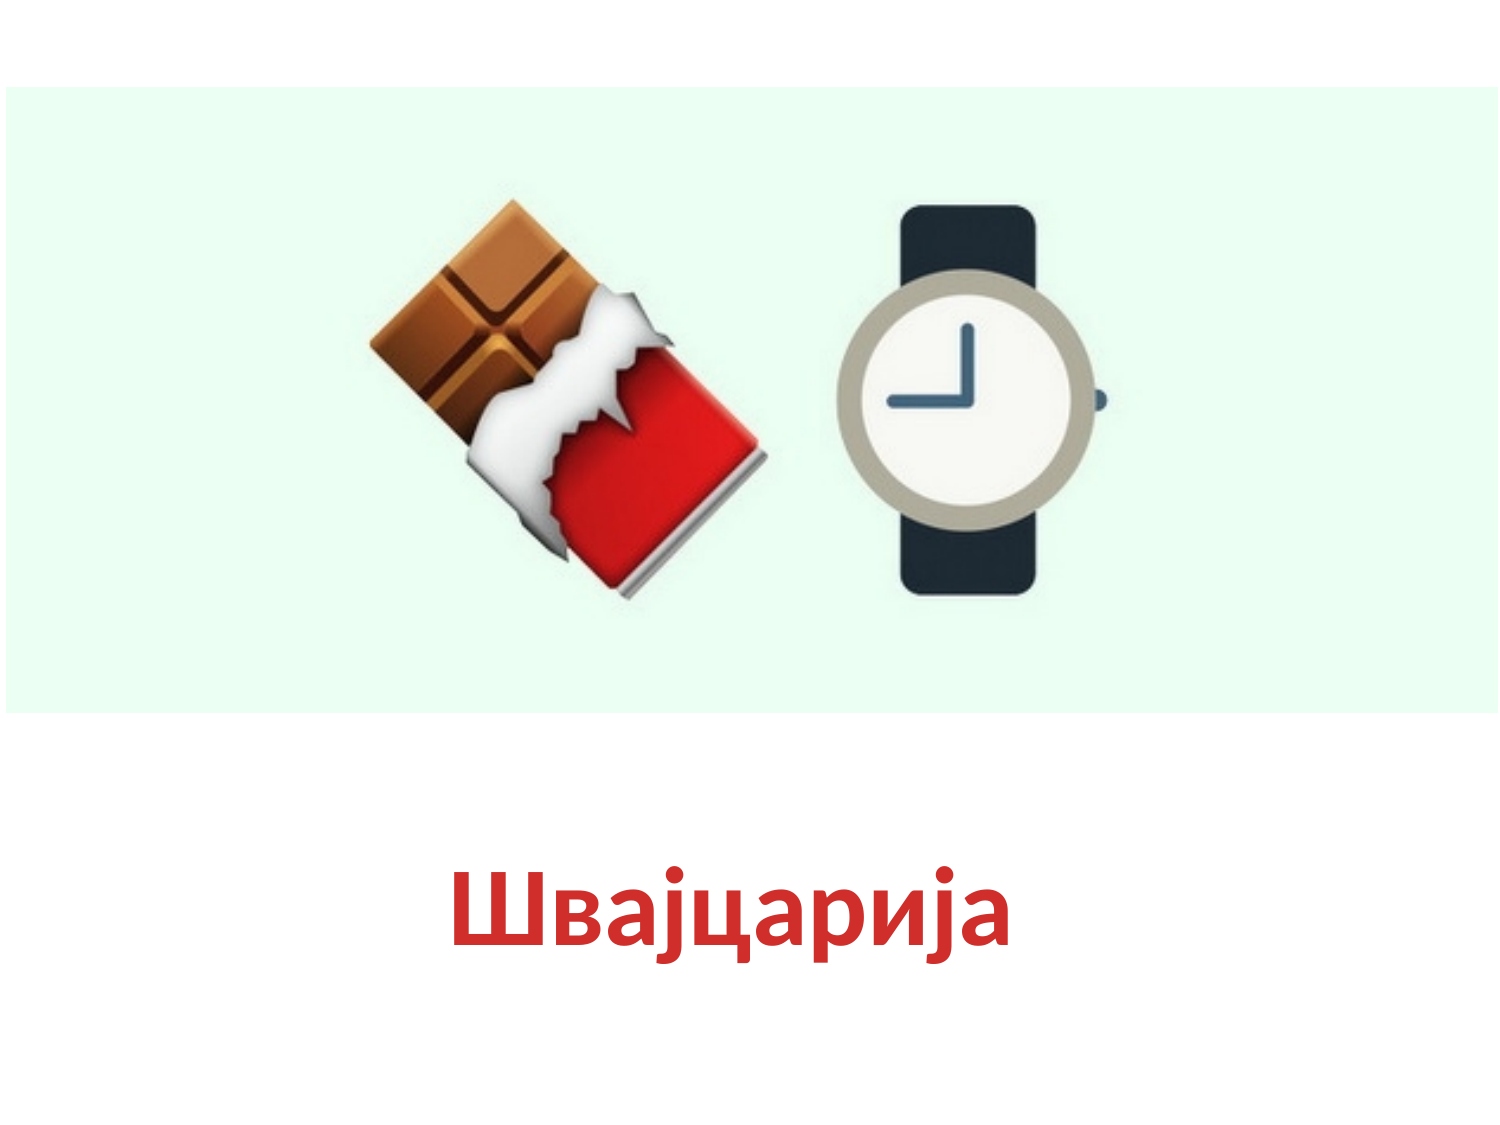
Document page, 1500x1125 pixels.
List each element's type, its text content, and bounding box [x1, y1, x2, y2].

picture [5, 87, 1498, 713]
text_box Швајцарија [433, 824, 1031, 975]
